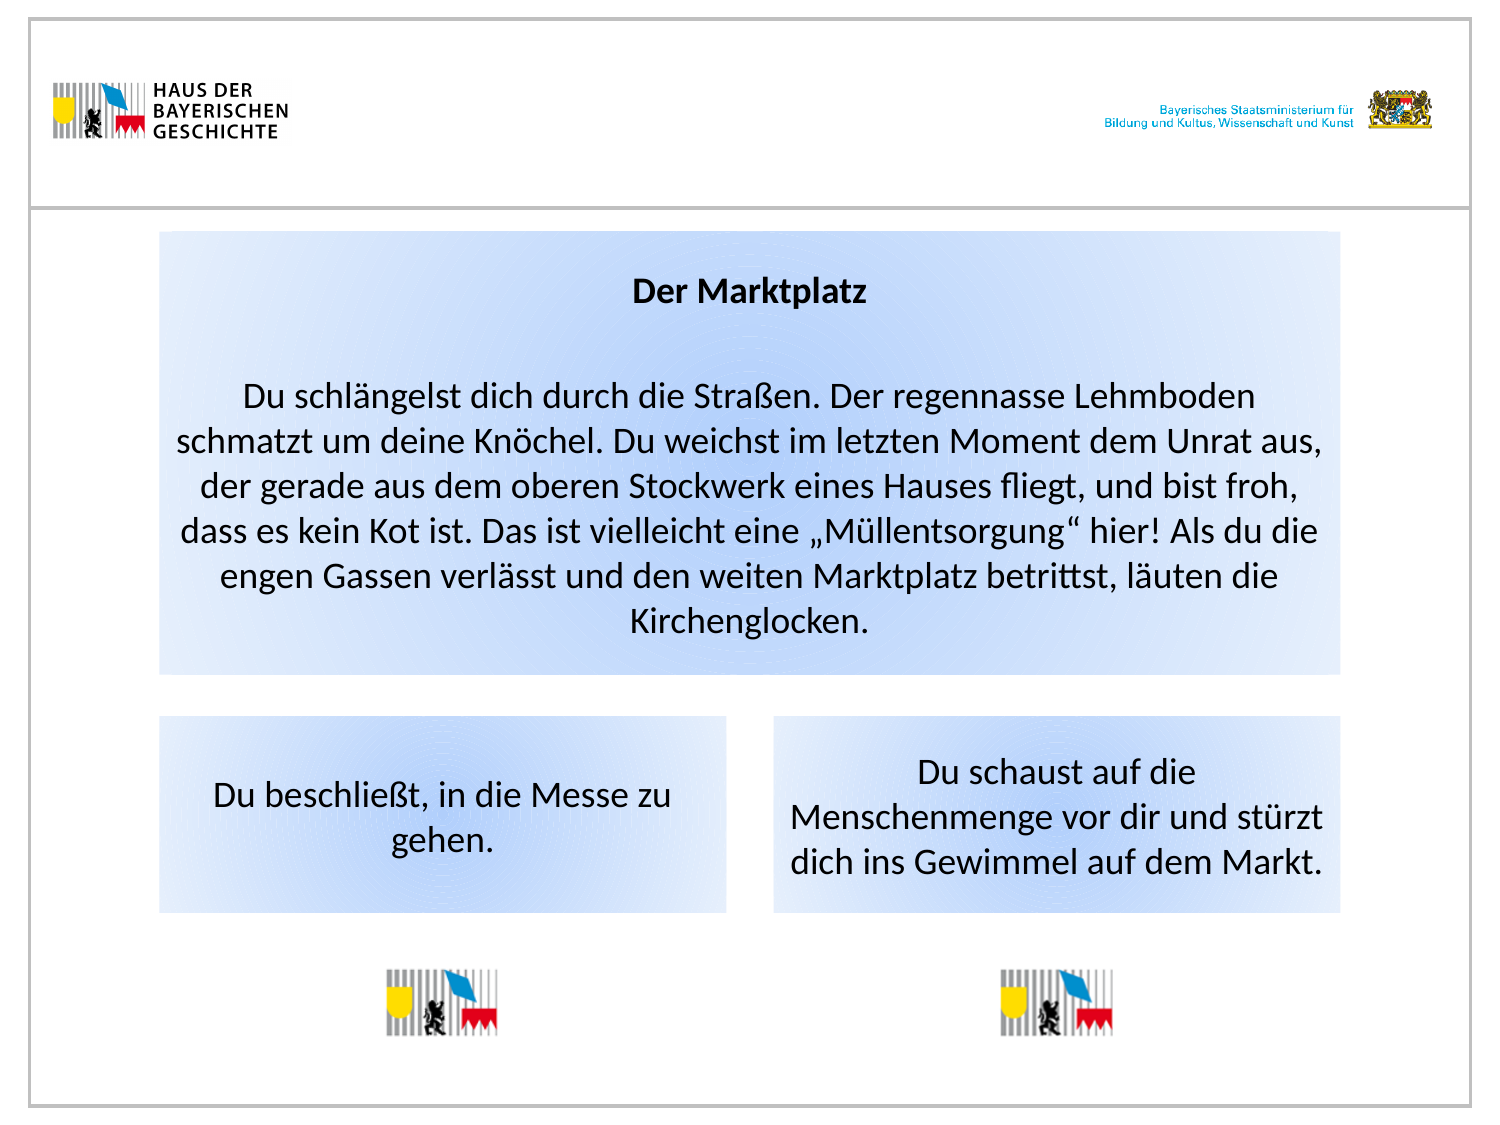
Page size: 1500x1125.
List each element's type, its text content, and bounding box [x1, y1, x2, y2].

picture [381, 963, 504, 1045]
picture [1080, 78, 1440, 146]
list Du schaust auf die Menschenmenge vor dir und stürzt dich ins Gewimmel auf dem Markt. [773, 716, 1341, 913]
list Du beschließt, in die Messe zu gehen. [159, 716, 727, 913]
picture [995, 963, 1119, 1045]
list Der Marktplatz Du schlängelst dich durch die Straßen. Der regennasse Lehmboden schmatzt um deine Knöchel. Du weichst im letzten Moment dem Unrat aus, der gerade aus dem oberen Stockwerk eines Hauses fliegt, und bist froh, dass es kein Kot ist. Das ist vielleicht eine „Müllentsorgung“ hier! Als du die engen Gassen verlässt und den weiten Marktplatz betrittst, läuten die Kirchenglocken. [159, 231, 1341, 675]
picture [49, 78, 292, 146]
